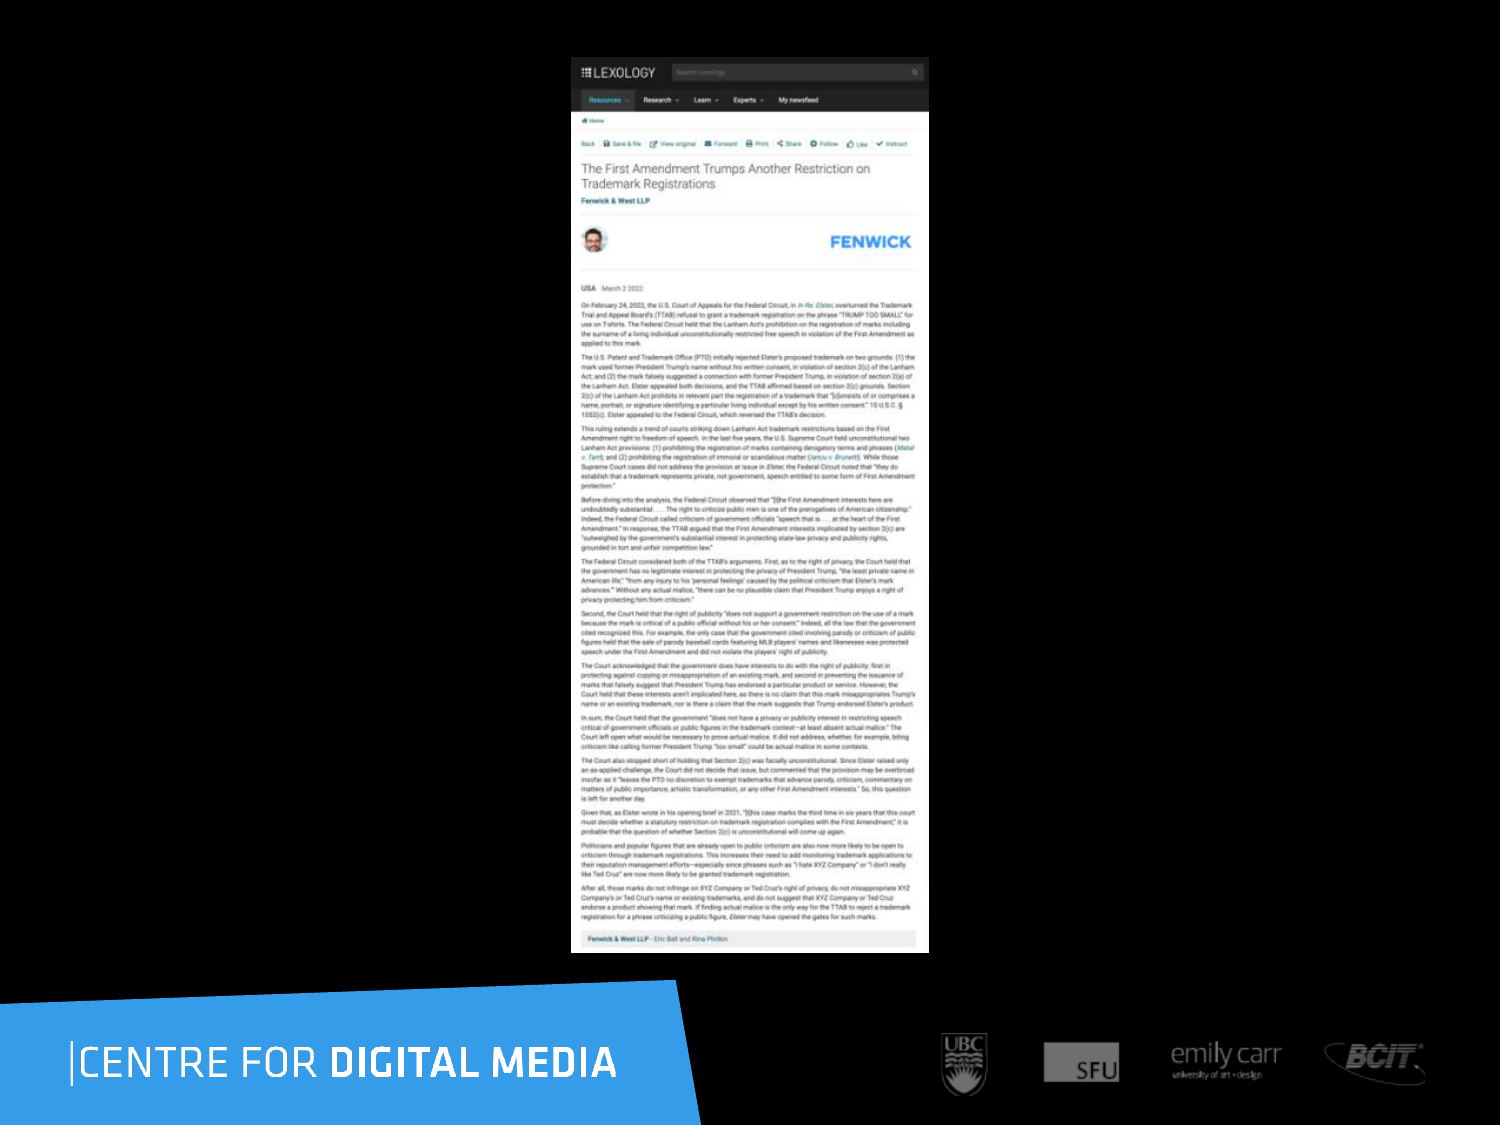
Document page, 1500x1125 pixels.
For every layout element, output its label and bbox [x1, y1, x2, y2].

picture [571, 56, 929, 954]
